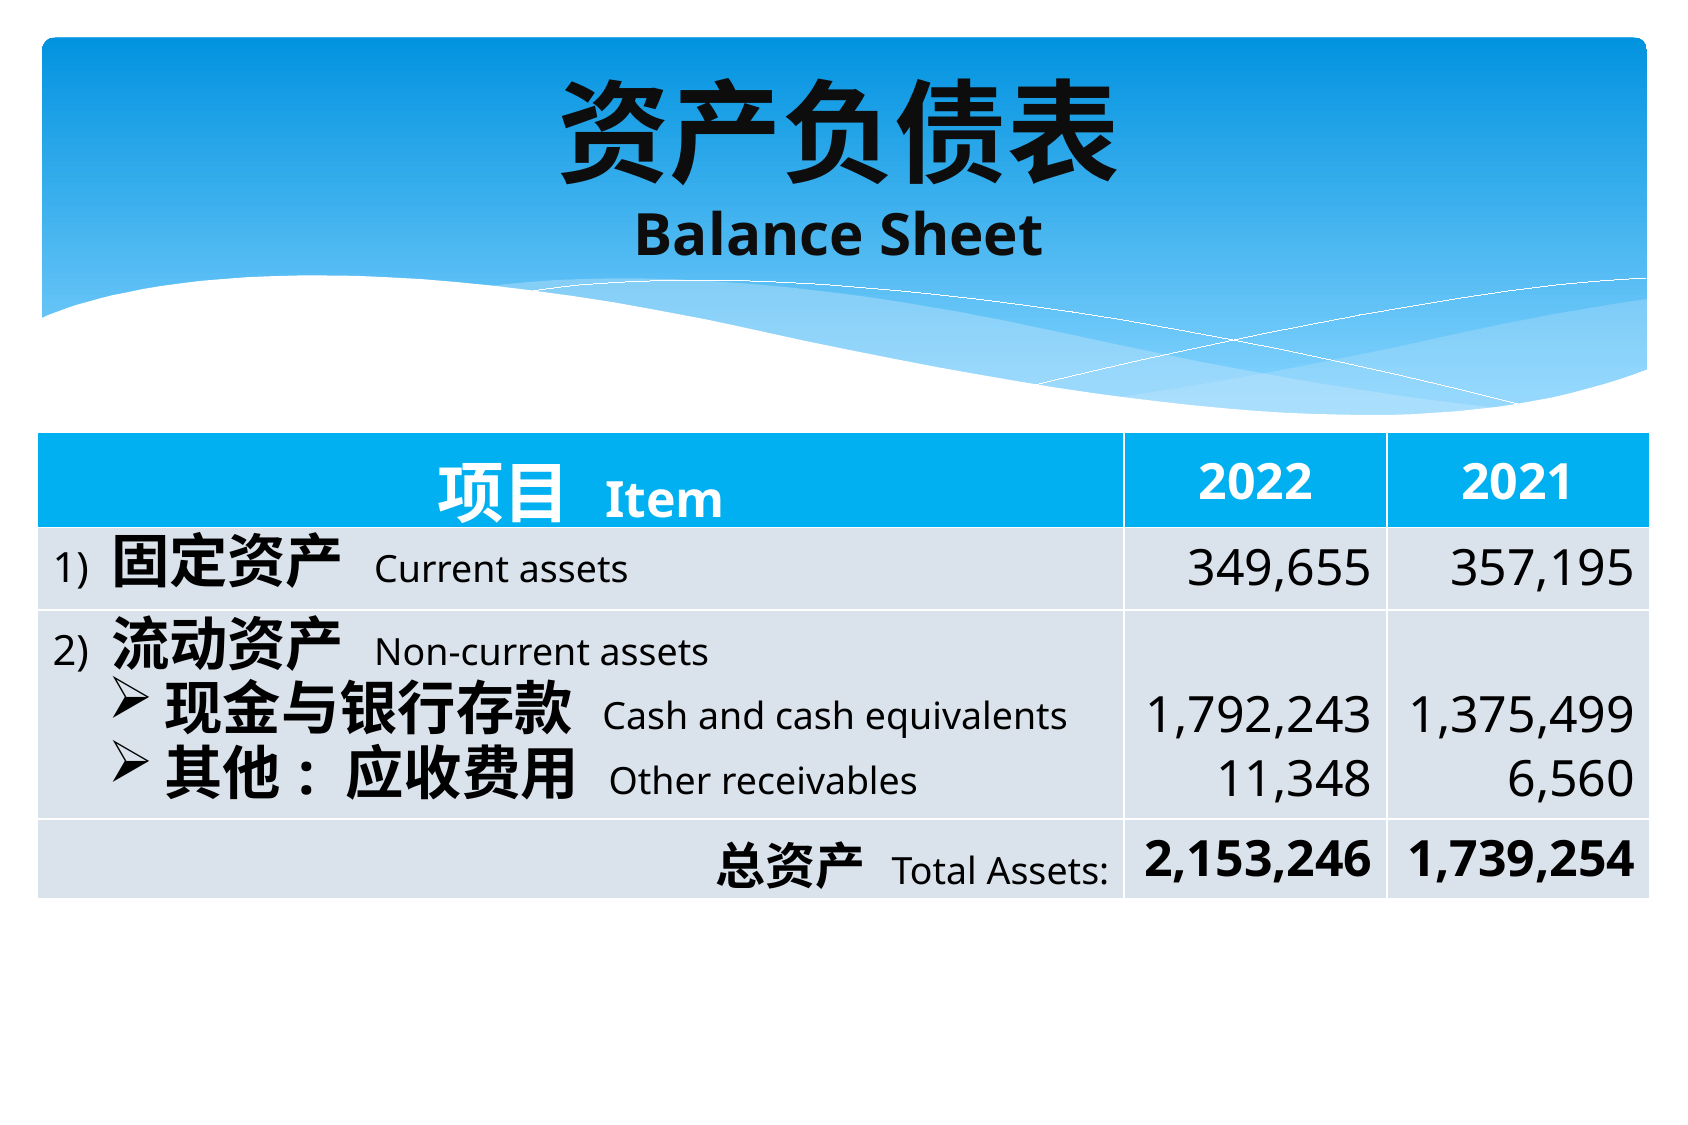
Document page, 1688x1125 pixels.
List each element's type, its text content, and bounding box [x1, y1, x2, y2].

table_header 项目 Item [38, 433, 1123, 527]
table_cell 2) 流动资产 Non-current assets 现金与银行存款 Cash and cash equivalents 其他: 应收费用 Other receivables [38, 611, 1123, 818]
table_cell 1) 固定资产 Current assets [38, 528, 1123, 609]
table_cell 总资产 Total Assets: [38, 820, 1123, 898]
table_cell 349,655 [1125, 528, 1386, 609]
table_cell 2,153,246 [1125, 820, 1386, 898]
table_cell 357,195 [1388, 528, 1649, 609]
table_cell 1,792,243 11,348 [1125, 611, 1386, 818]
table_header 2021 [1388, 433, 1649, 527]
table_cell 1,375,499 6,560 [1388, 611, 1649, 818]
table_header 2022 [1125, 433, 1386, 527]
text_box 资产负债表 Balance Sheet [141, 54, 1536, 275]
table_cell 1,739,254 [1388, 820, 1649, 898]
